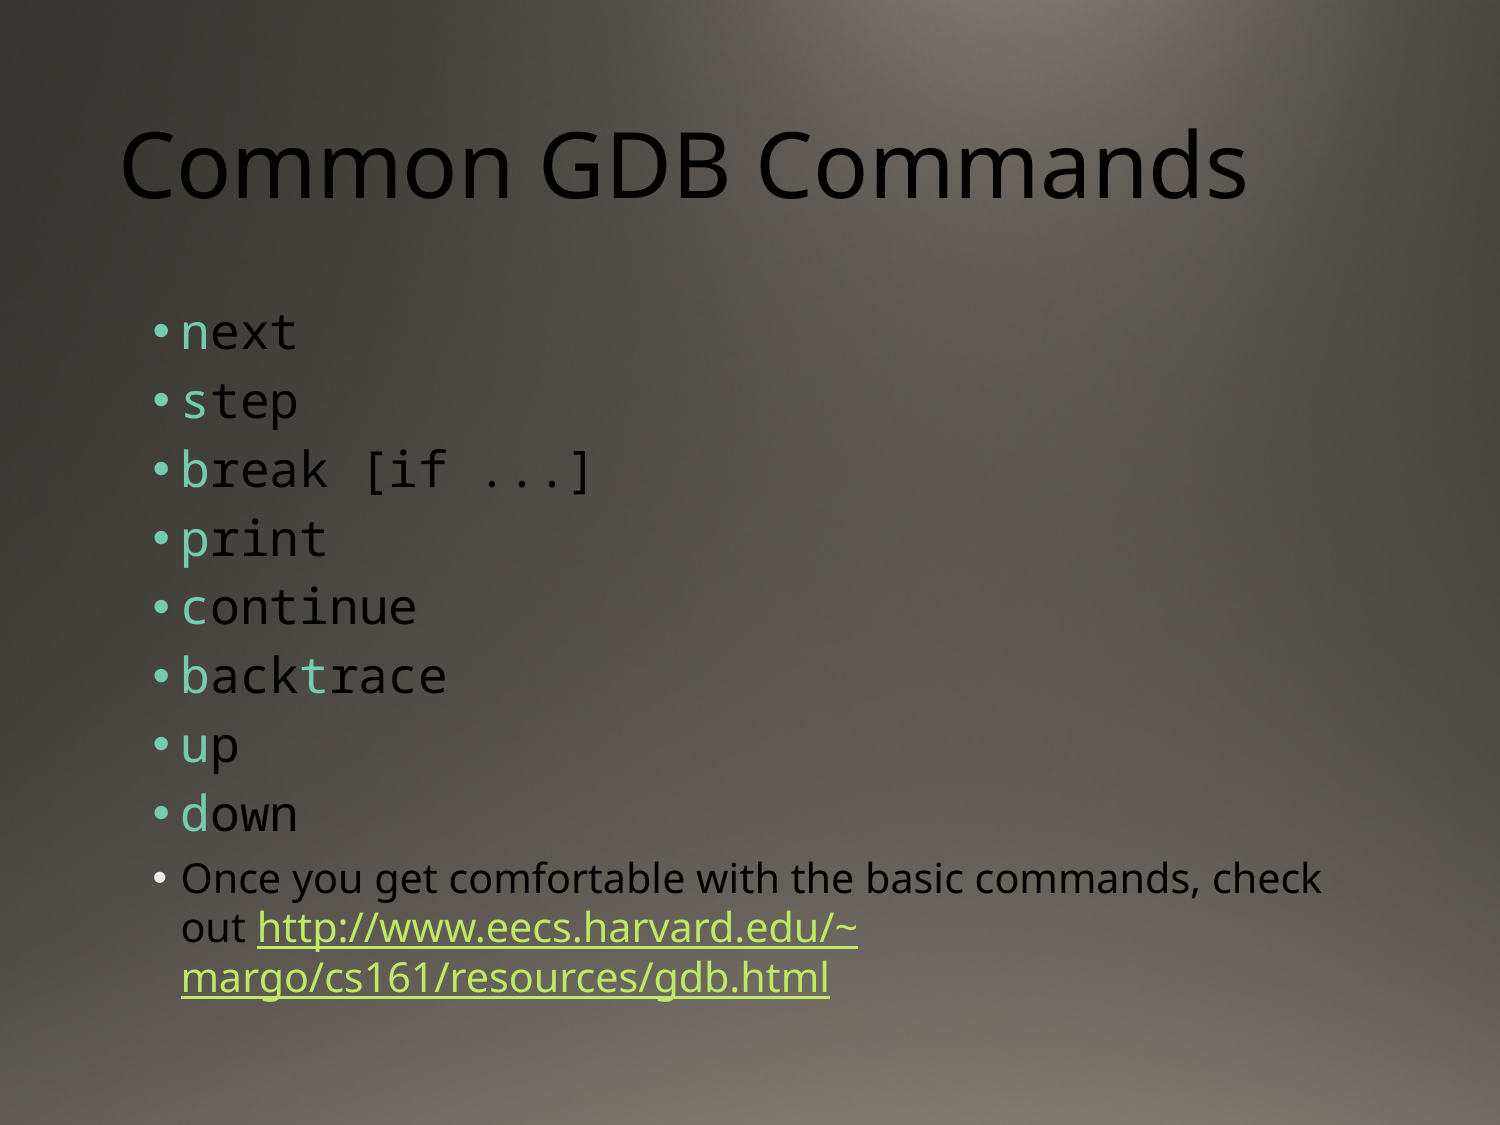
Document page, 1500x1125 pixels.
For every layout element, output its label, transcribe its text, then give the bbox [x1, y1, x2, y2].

list next step break [if ...] print continue backtrace up down Once you get comfortable with the basic commands, check out http://www.eecs.harvard.edu/~margo/cs161/resources/gdb.html [137, 299, 1397, 1014]
title Common GDB Commands [103, 59, 1397, 278]
picture [0, 0, 1500, 1125]
